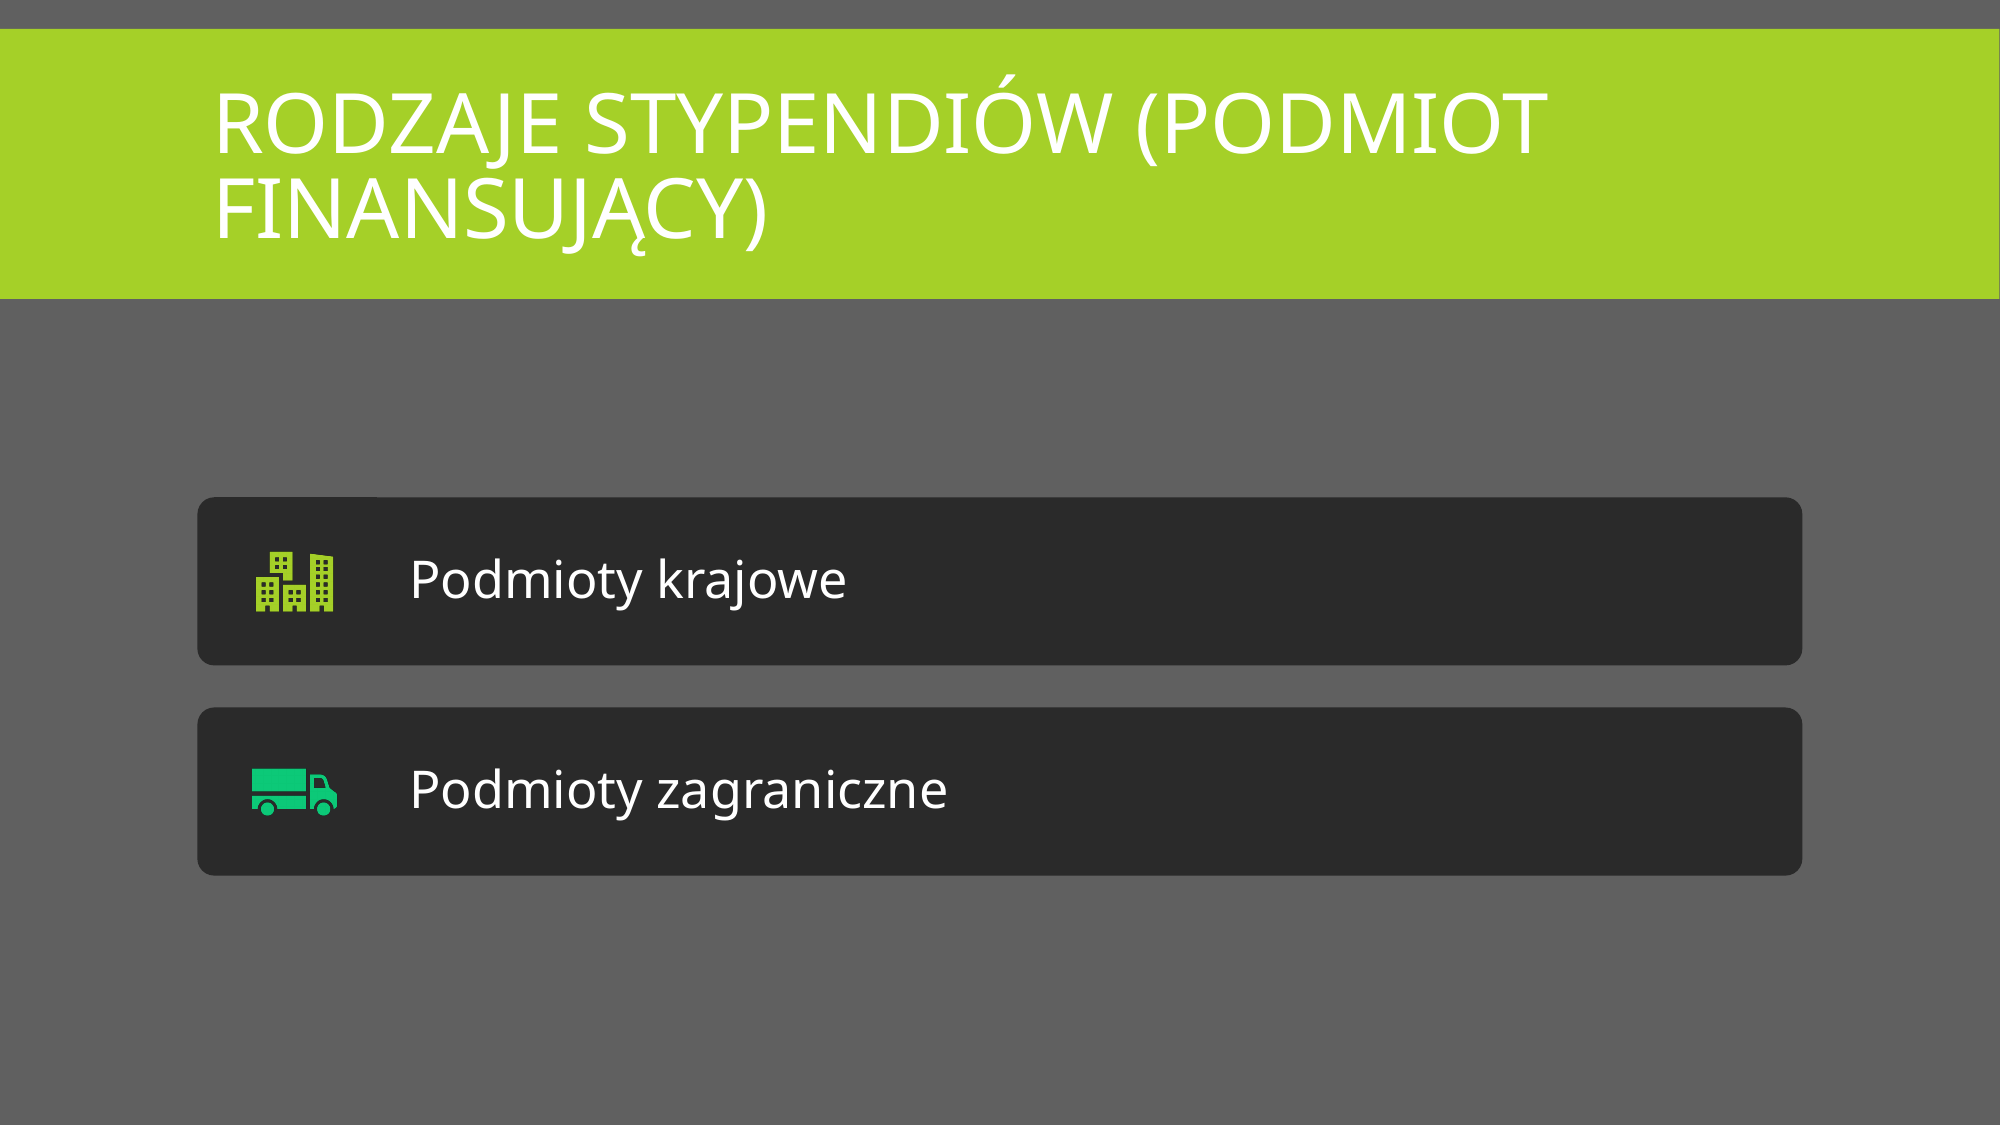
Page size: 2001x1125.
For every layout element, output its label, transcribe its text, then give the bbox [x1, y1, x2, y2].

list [197, 405, 1803, 967]
title Rodzaje stypendiów (podmiot finansujący) [197, 46, 1803, 295]
